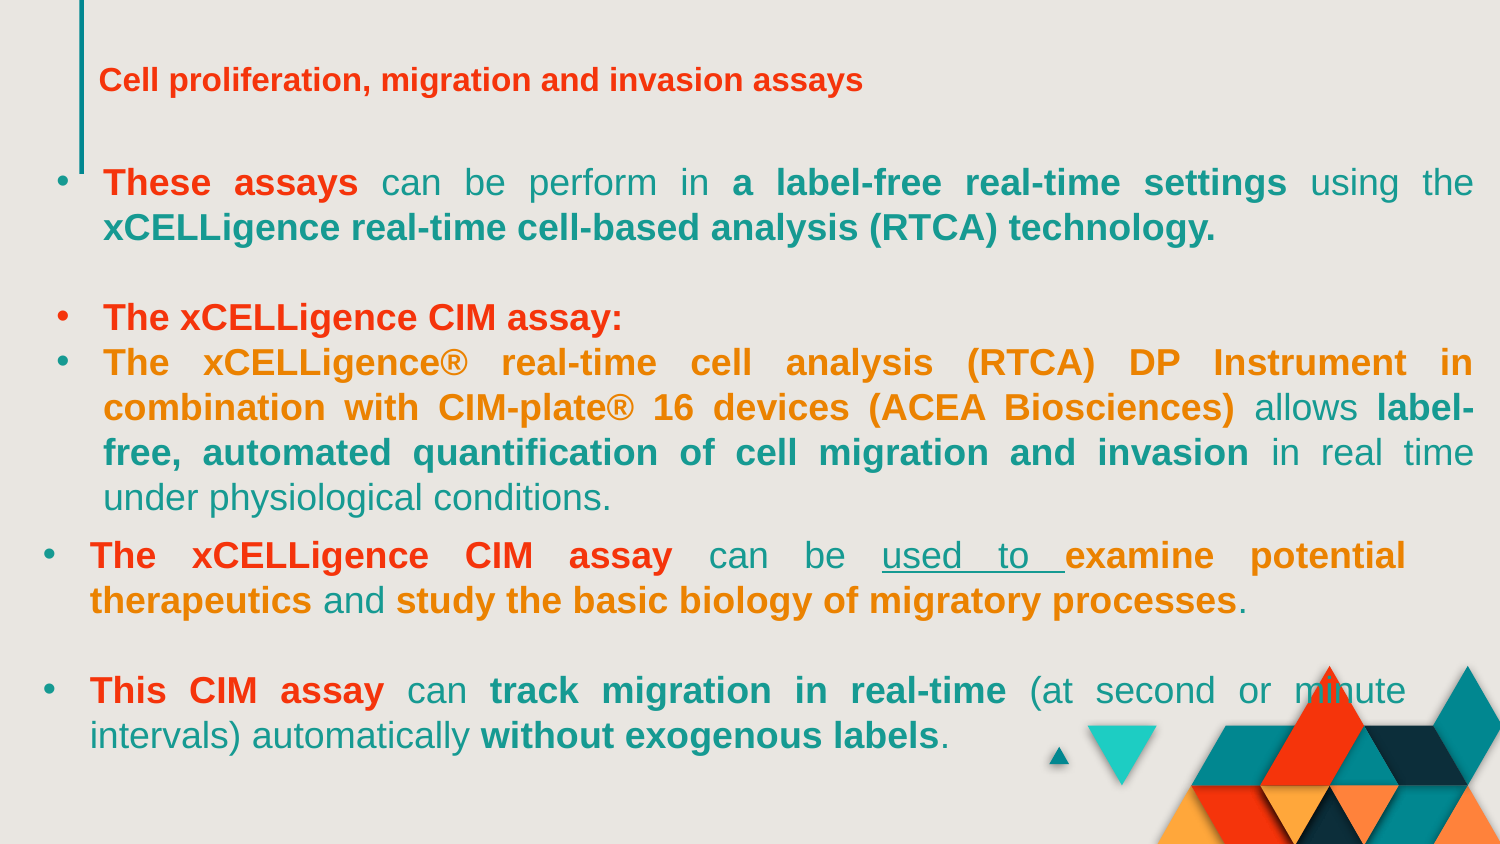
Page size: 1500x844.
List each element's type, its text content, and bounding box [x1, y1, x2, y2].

text_box Cell proliferation, migration and invasion assays [77, 50, 886, 106]
text_box These assays can be perform in a label-free real-time settings using the xCELLigence real-time cell-based analysis (RTCA) technology. The xCELLigence CIM assay: The xCELLigence® real-time cell analysis (RTCA) DP Instrument in combination with CIM-plate® 16 devices (ACEA Biosciences) allows label-free, automated quantification of cell migration and invasion in real time under physiological conditions. [41, 150, 1490, 571]
text_box The xCELLigence CIM assay can be used to examine potential therapeutics and study the basic biology of migratory processes. This CIM assay can track migration in real-time (at second or minute intervals) automatically without exogenous labels. [28, 488, 1422, 764]
